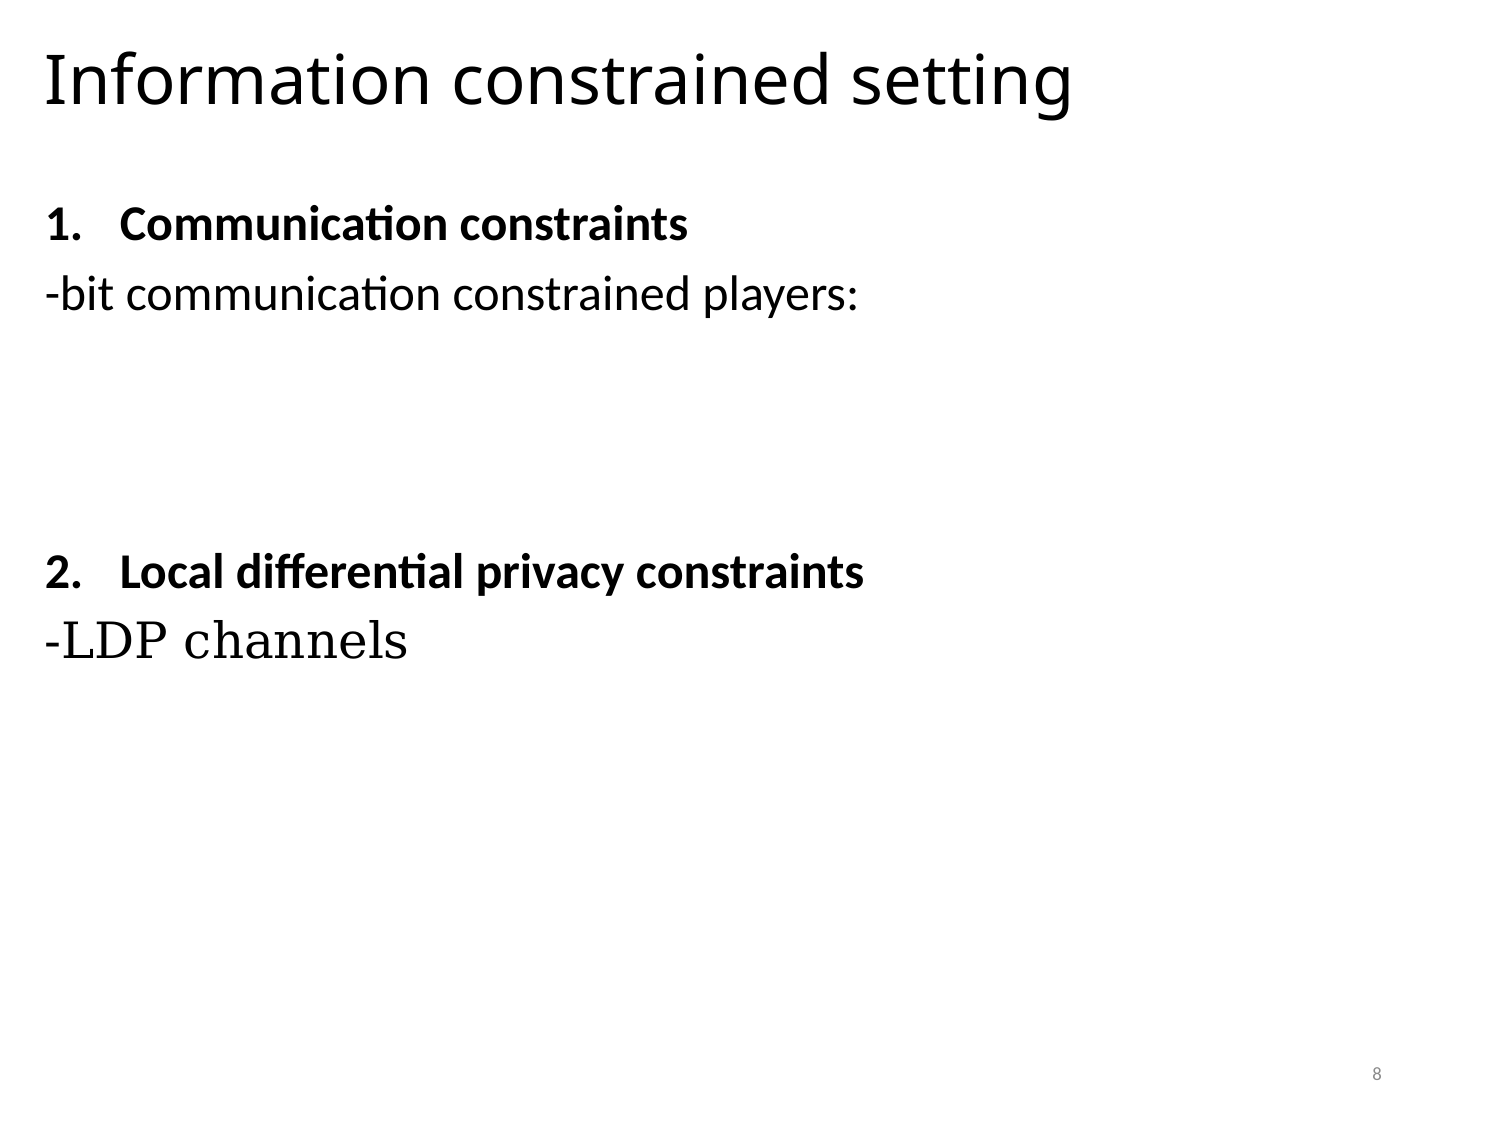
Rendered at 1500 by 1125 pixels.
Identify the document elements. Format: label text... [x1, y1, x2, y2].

slide_number 8 [1059, 1042, 1397, 1103]
title Information constrained setting [29, 7, 1468, 159]
